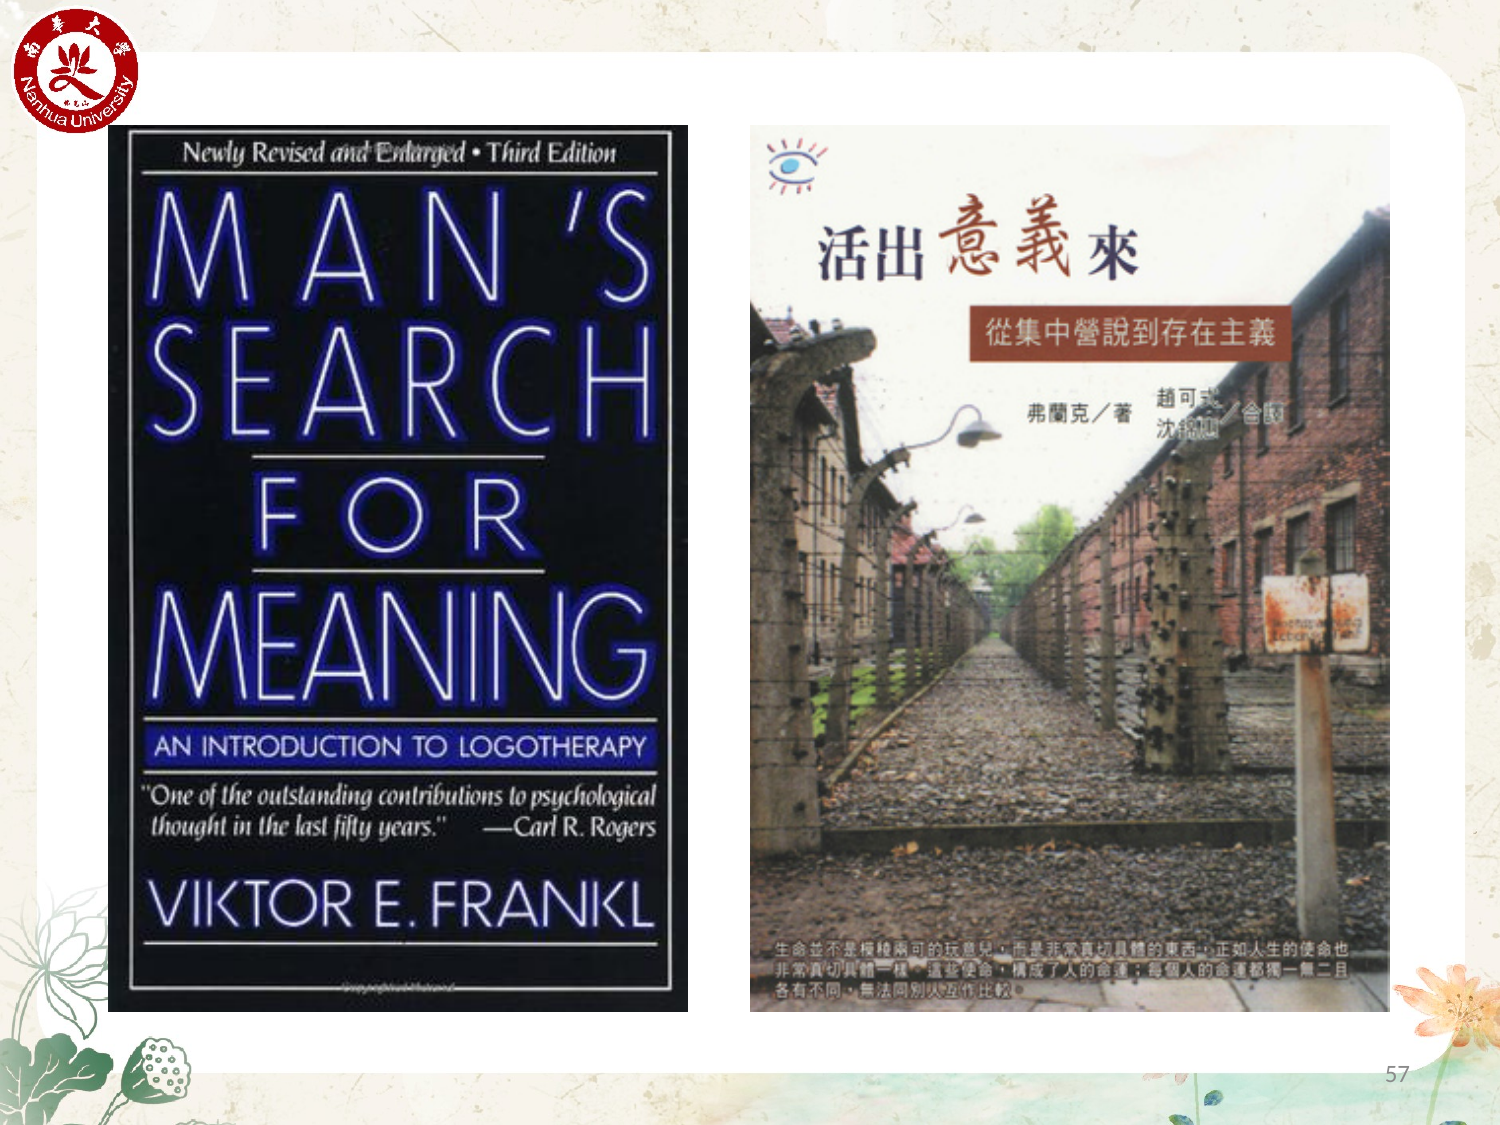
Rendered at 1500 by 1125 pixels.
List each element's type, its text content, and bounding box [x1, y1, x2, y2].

text_box 57 [1074, 1042, 1425, 1103]
picture [0, 0, 1500, 1125]
